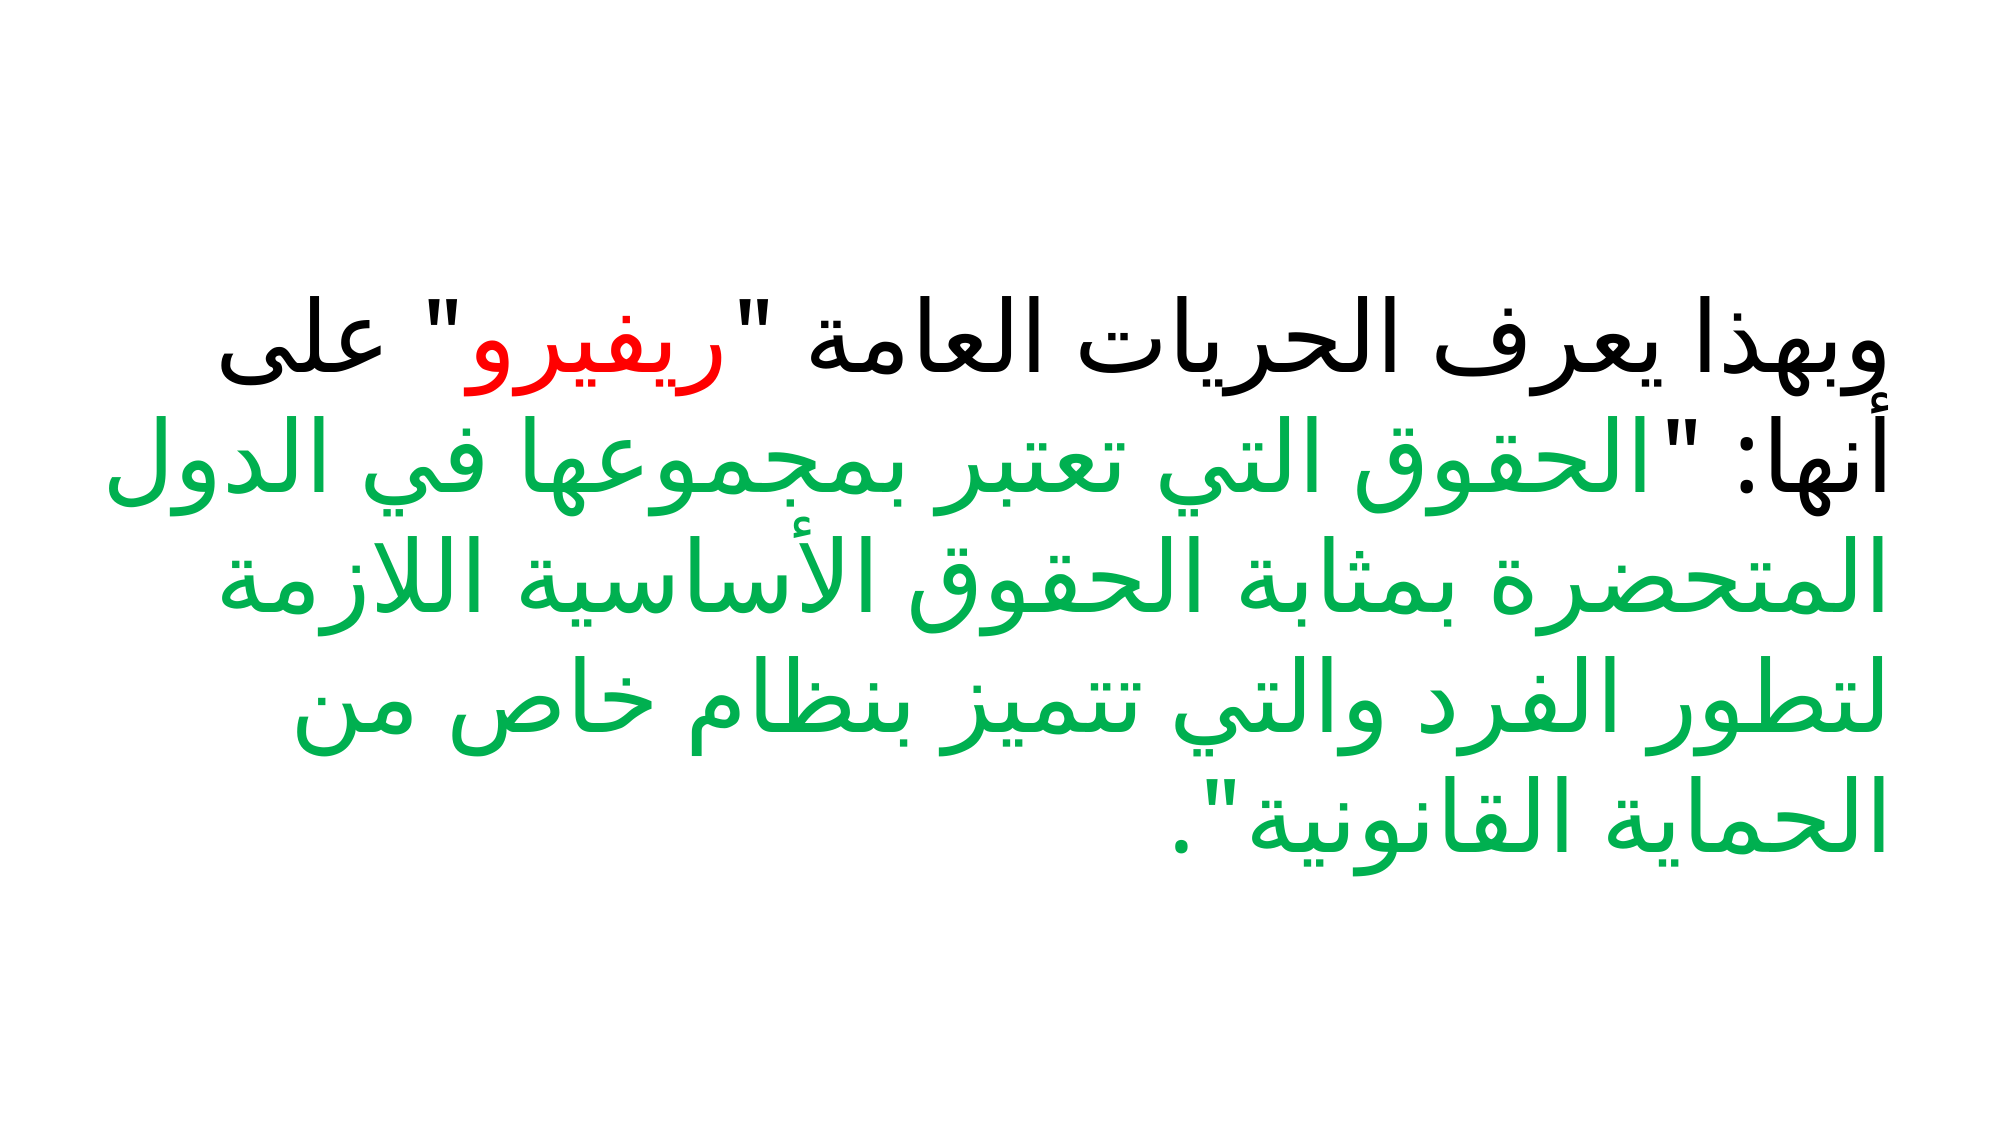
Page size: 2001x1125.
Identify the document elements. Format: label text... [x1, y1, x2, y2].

text_box وبهذا يعرف الحريات العامة "ريفيرو" على أنها: "الحقوق التي تعتبر بمجموعها في الدول المتحضرة بمثابة الحقوق الأساسية اللازمة لتطور الفرد والتي تتميز بنظام خاص من الحماية القانونية". [84, 145, 1910, 880]
